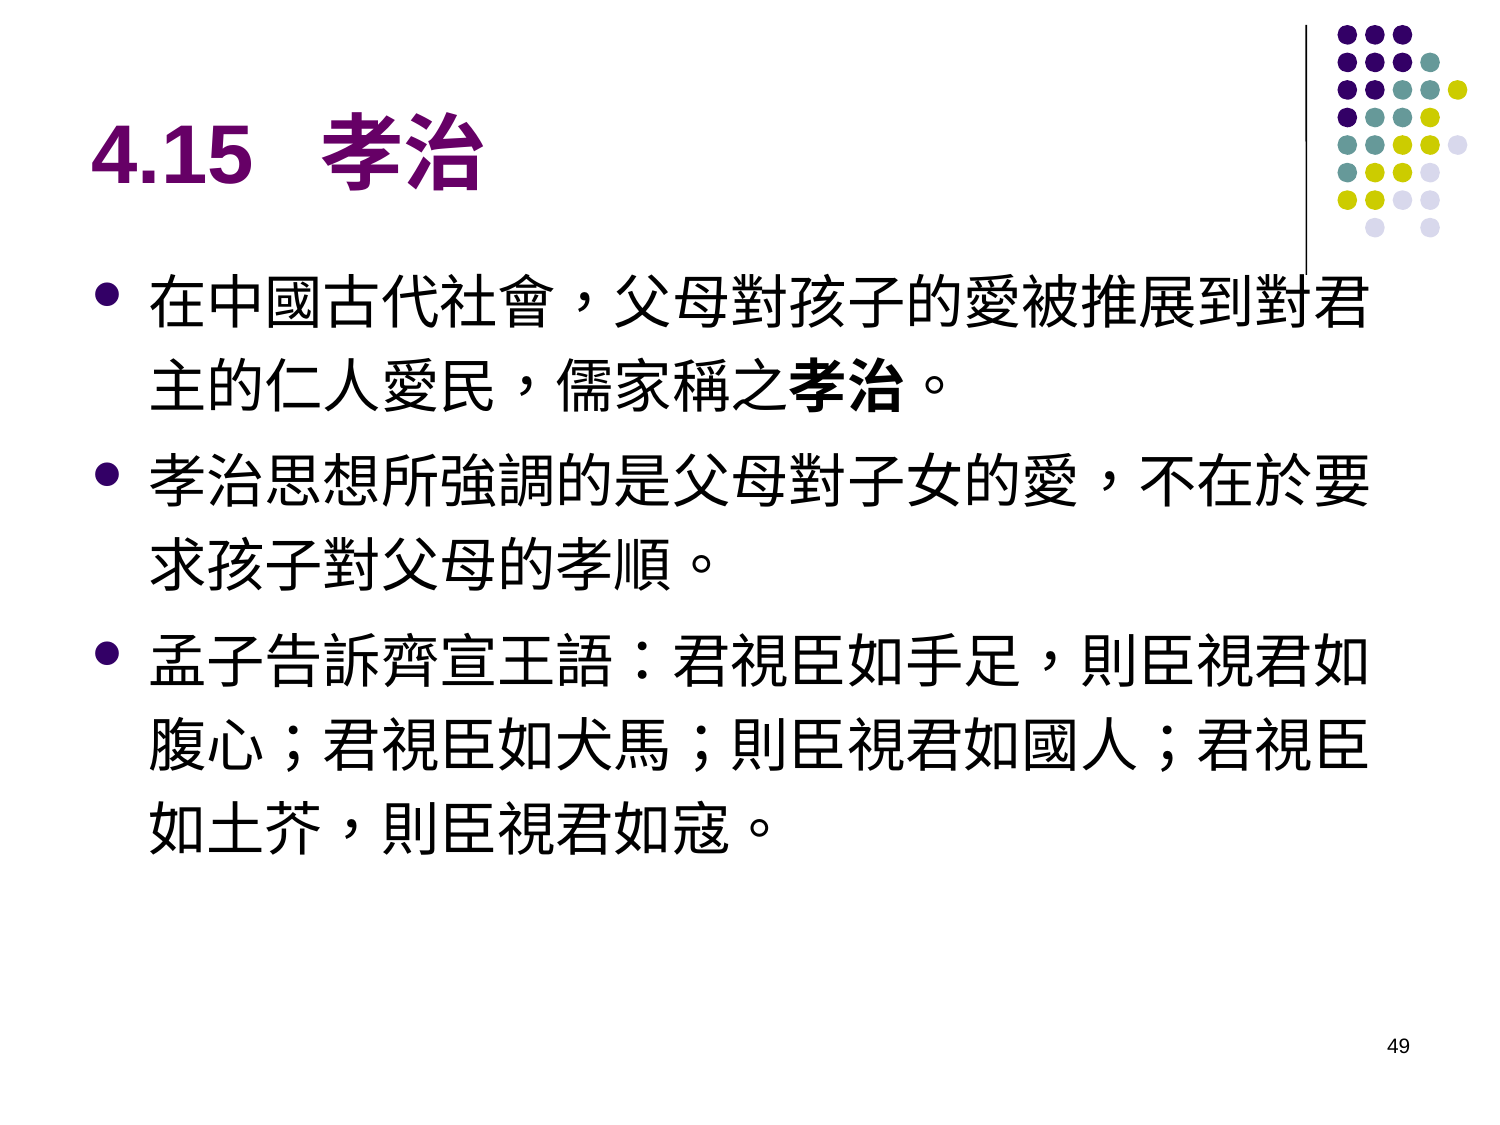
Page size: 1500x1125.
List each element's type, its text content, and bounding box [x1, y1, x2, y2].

list 在中國古代社會，父母對孩子的愛被推展到對君主的仁人愛民，儒家稱之孝治。 孝治思想所強調的是父母對子女的愛，不在於要求孩子對父母的孝順。 孟子告訴齊宣王語：君視臣如手足，則臣視君如腹心；君視臣如犬馬；則臣視君如國人；君視臣如土芥，則臣視君如寇。 [76, 243, 1428, 968]
slide_number 49 [1074, 1024, 1426, 1101]
title 4.15 孝治 [76, 42, 1315, 208]
